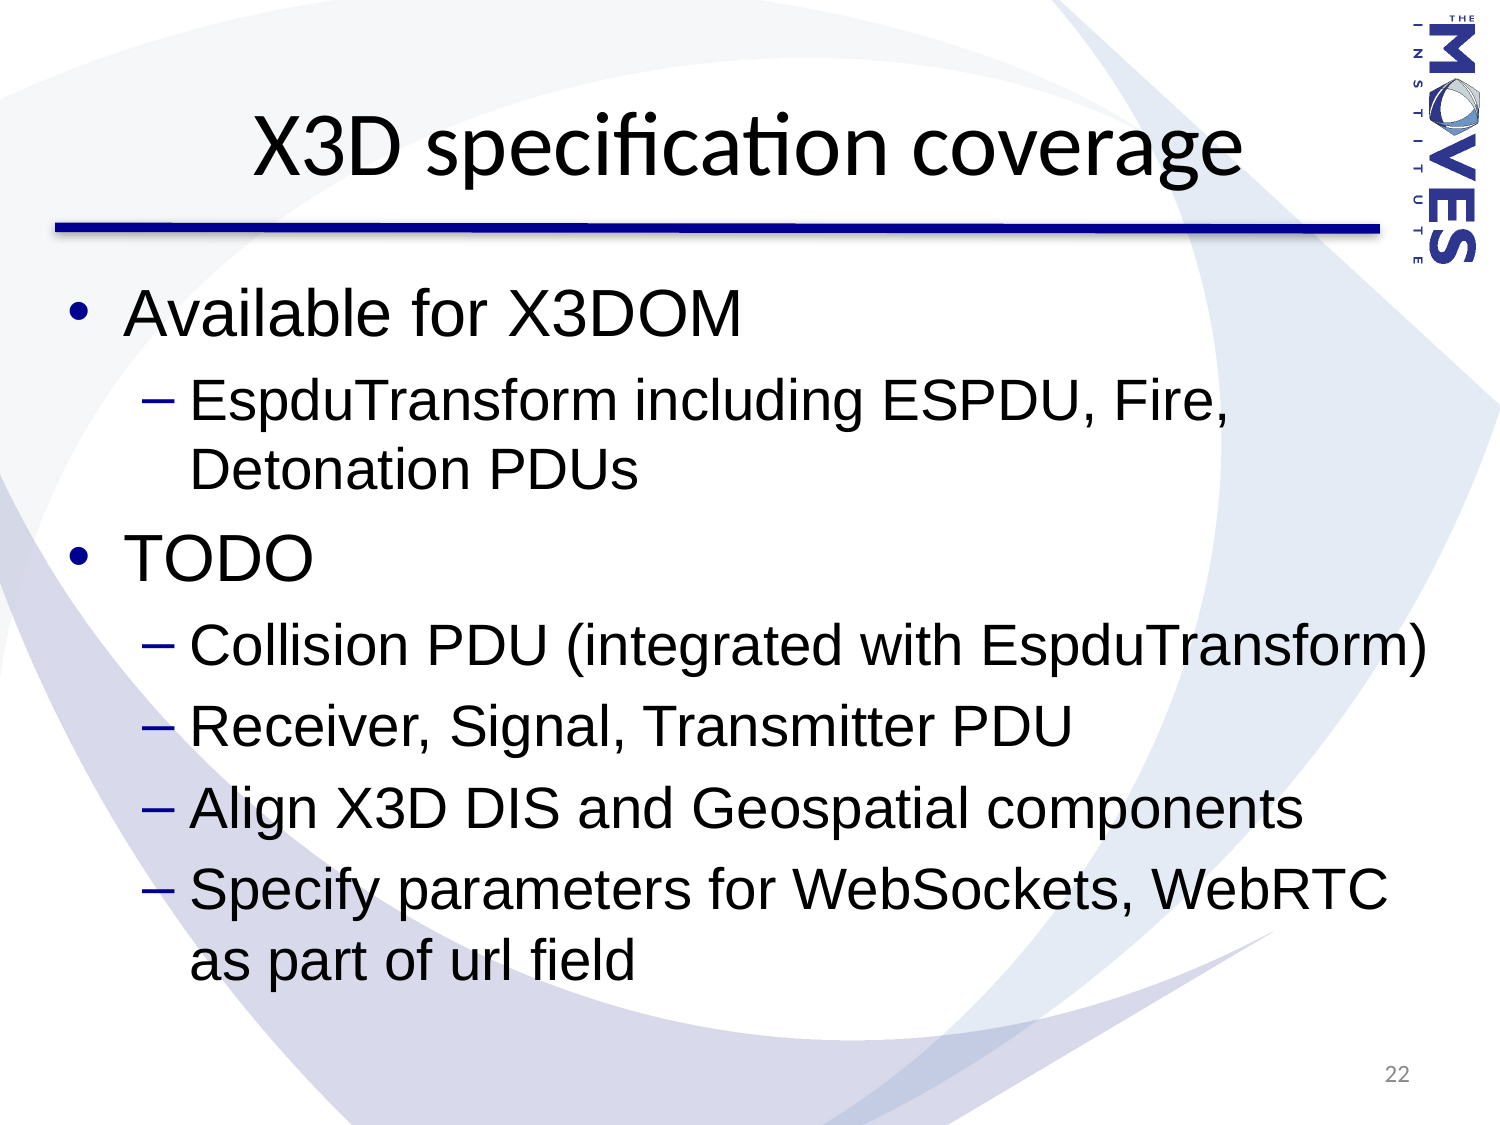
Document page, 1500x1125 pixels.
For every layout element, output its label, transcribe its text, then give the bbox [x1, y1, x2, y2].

picture [0, 0, 1500, 1125]
title X3D specification coverage [75, 45, 1425, 233]
list Available for X3DOM EspduTransform including ESPDU, Fire, Detonation PDUs TODO Collision PDU (integrated with EspduTransform) Receiver, Signal, Transmitter PDU Align X3D DIS and Geospatial components Specify parameters for WebSockets, WebRTC as part of url field [52, 262, 1454, 1005]
slide_number 22 [1074, 1042, 1425, 1103]
